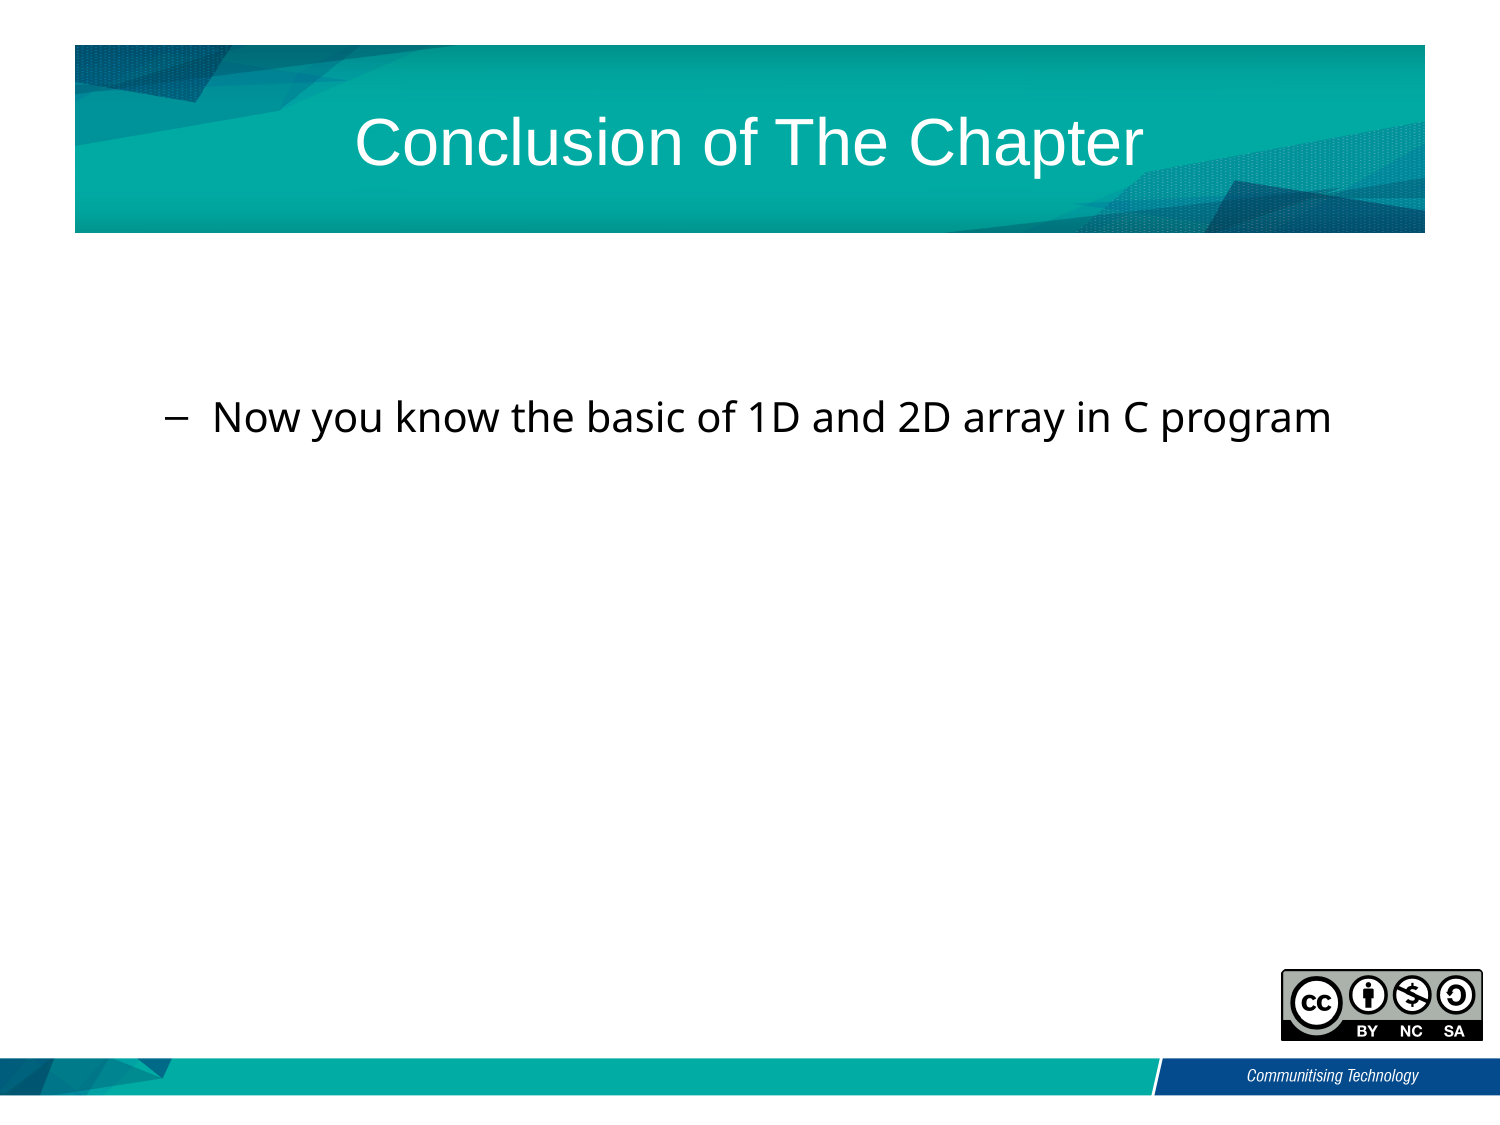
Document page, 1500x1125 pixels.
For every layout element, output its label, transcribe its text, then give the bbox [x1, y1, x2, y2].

title Conclusion of The Chapter [75, 45, 1425, 233]
picture [0, 0, 1500, 1125]
list Now you know the basic of 1D and 2D array in C program [75, 314, 1425, 1012]
